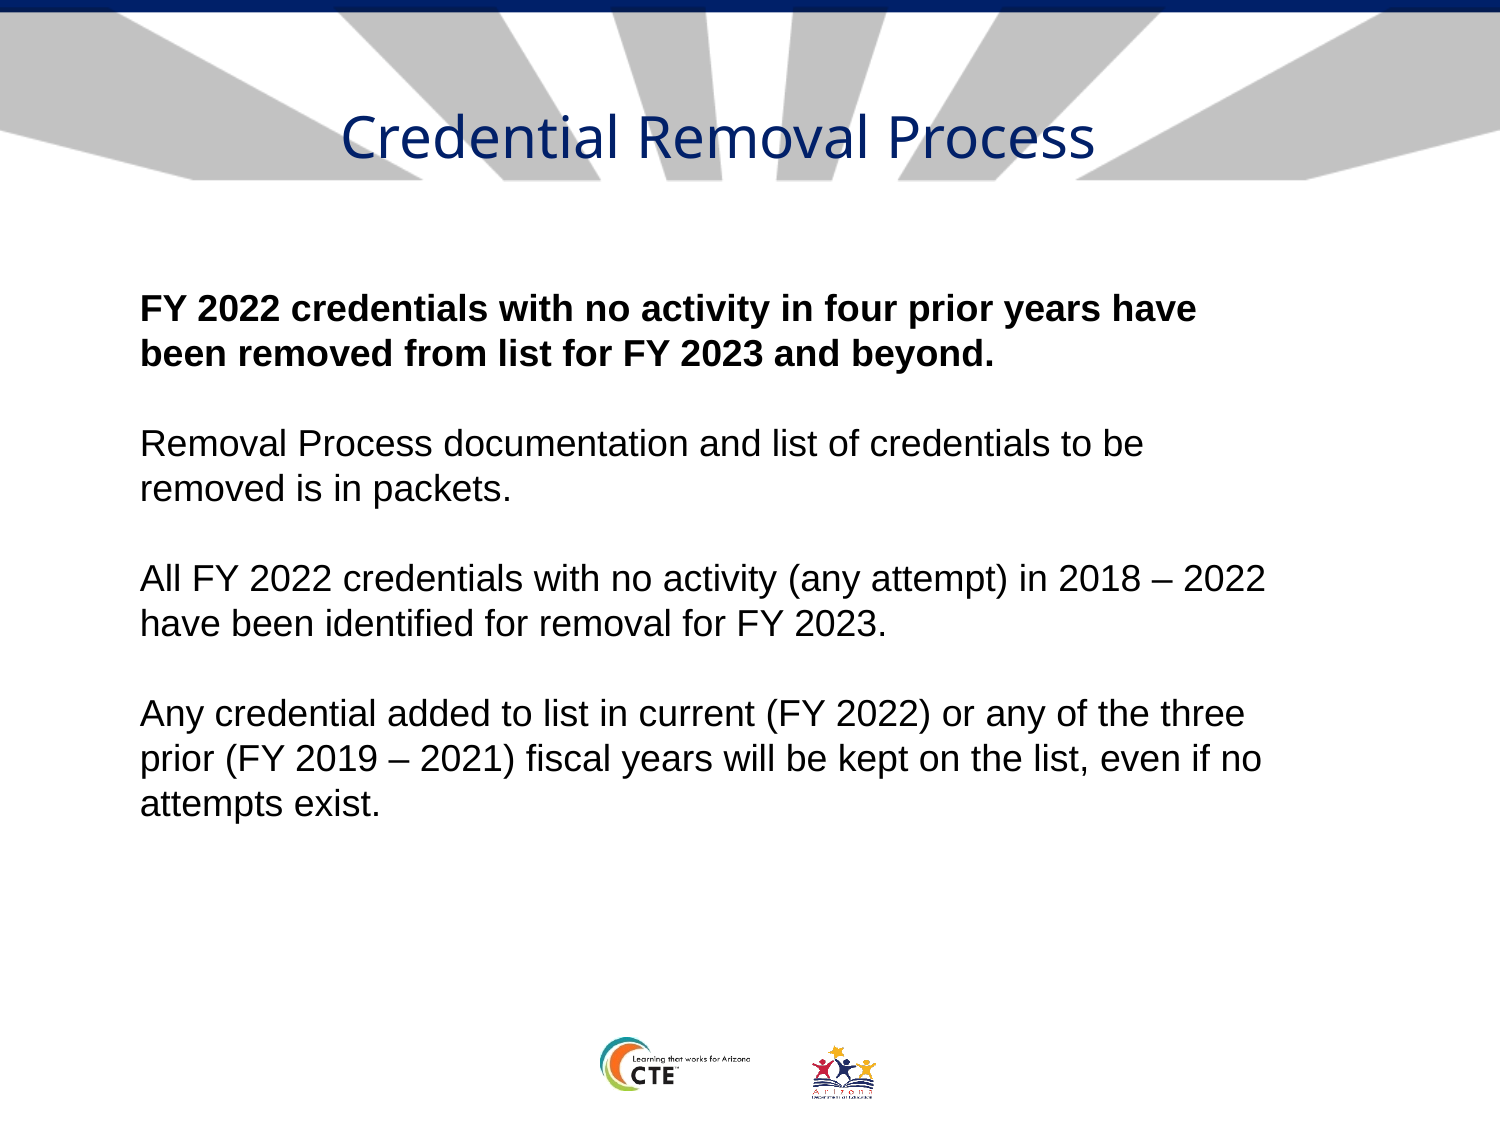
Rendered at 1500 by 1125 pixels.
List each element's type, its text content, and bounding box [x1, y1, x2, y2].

text_box FY 2022 credentials with no activity in four prior years have been removed from list for FY 2023 and beyond. Removal Process documentation and list of credentials to be removed is in packets. All FY 2022 credentials with no activity (any attempt) in 2018 – 2022 have been identified for removal for FY 2023. Any credential added to list in current (FY 2022) or any of the three prior (FY 2019 – 2021) fiscal years will be kept on the list, even if no attempts exist. [124, 276, 1300, 922]
title Credential Removal Process [137, 99, 1300, 171]
picture [599, 1036, 751, 1091]
picture [812, 1044, 876, 1099]
picture [0, 6, 1500, 182]
